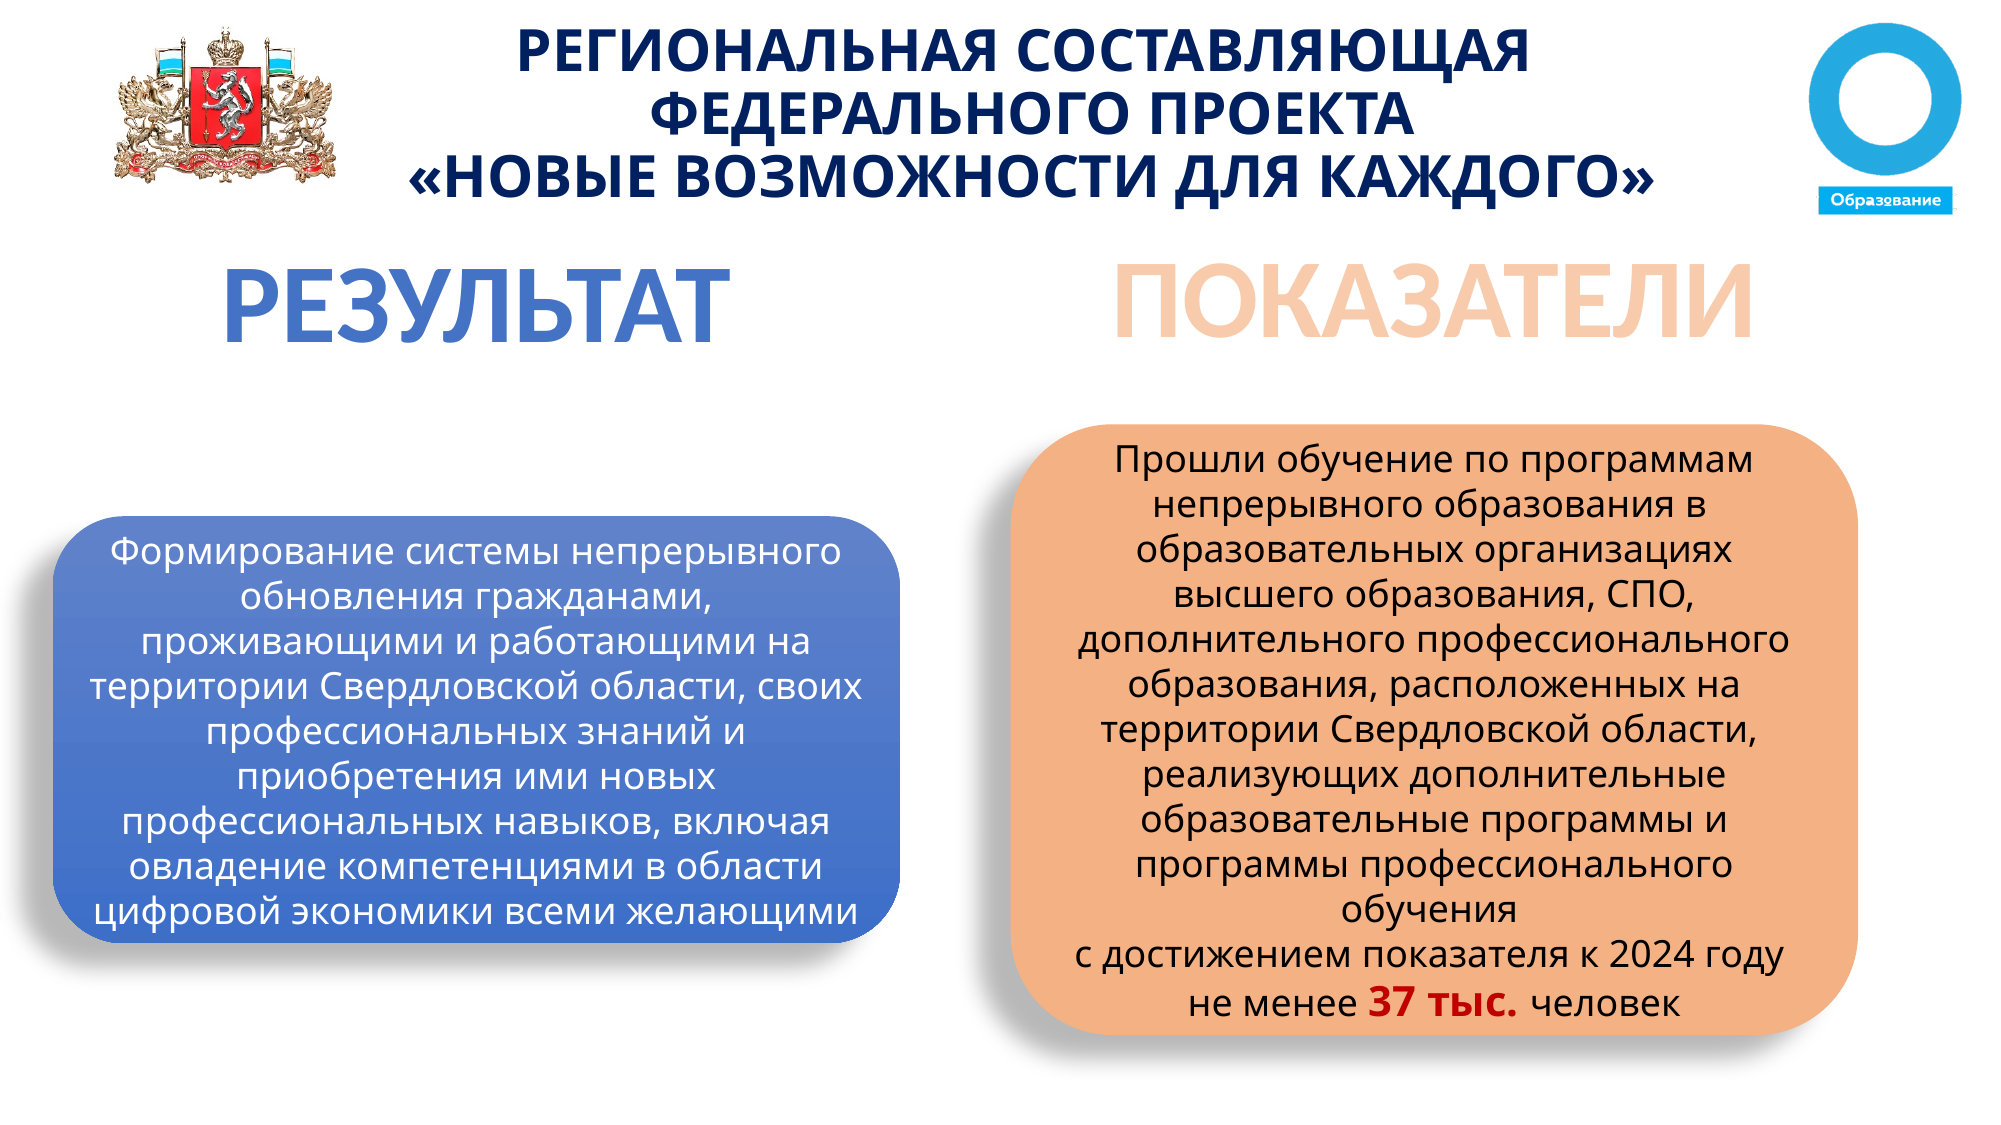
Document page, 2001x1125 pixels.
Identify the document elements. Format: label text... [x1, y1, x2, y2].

text_box Прошли обучение по программам непрерывного образования в образовательных организациях высшего образования, СПО, дополнительного профессионального образования, расположенных на территории Свердловской области, реализующих дополнительные образовательные программы и программы профессионального обучения с достижением показателя к 2024 году не менее 37 тыс. человек [1009, 423, 1860, 1037]
picture [112, 24, 338, 185]
picture [1802, 20, 1968, 232]
text_box ПОКАЗАТЕЛИ [1096, 217, 1773, 368]
title РЕГИОНАЛЬНАЯ СОСТАВЛЯЮЩАЯ ФЕДЕРАЛЬНОГО ПРОЕКТА «НОВЫЕ ВОЗМОЖНОСТИ ДЛЯ КАЖДОГО» [377, 47, 1687, 185]
text_box РЕЗУЛЬТАТ [206, 222, 747, 373]
text_box Формирование системы непрерывного обновления гражданами, проживающими и работающими на территории Свердловской области, своих профессиональных знаний и приобретения ими новых профессиональных навыков, включая овладение компетенциями в области цифровой экономики всеми желающими [52, 516, 900, 944]
